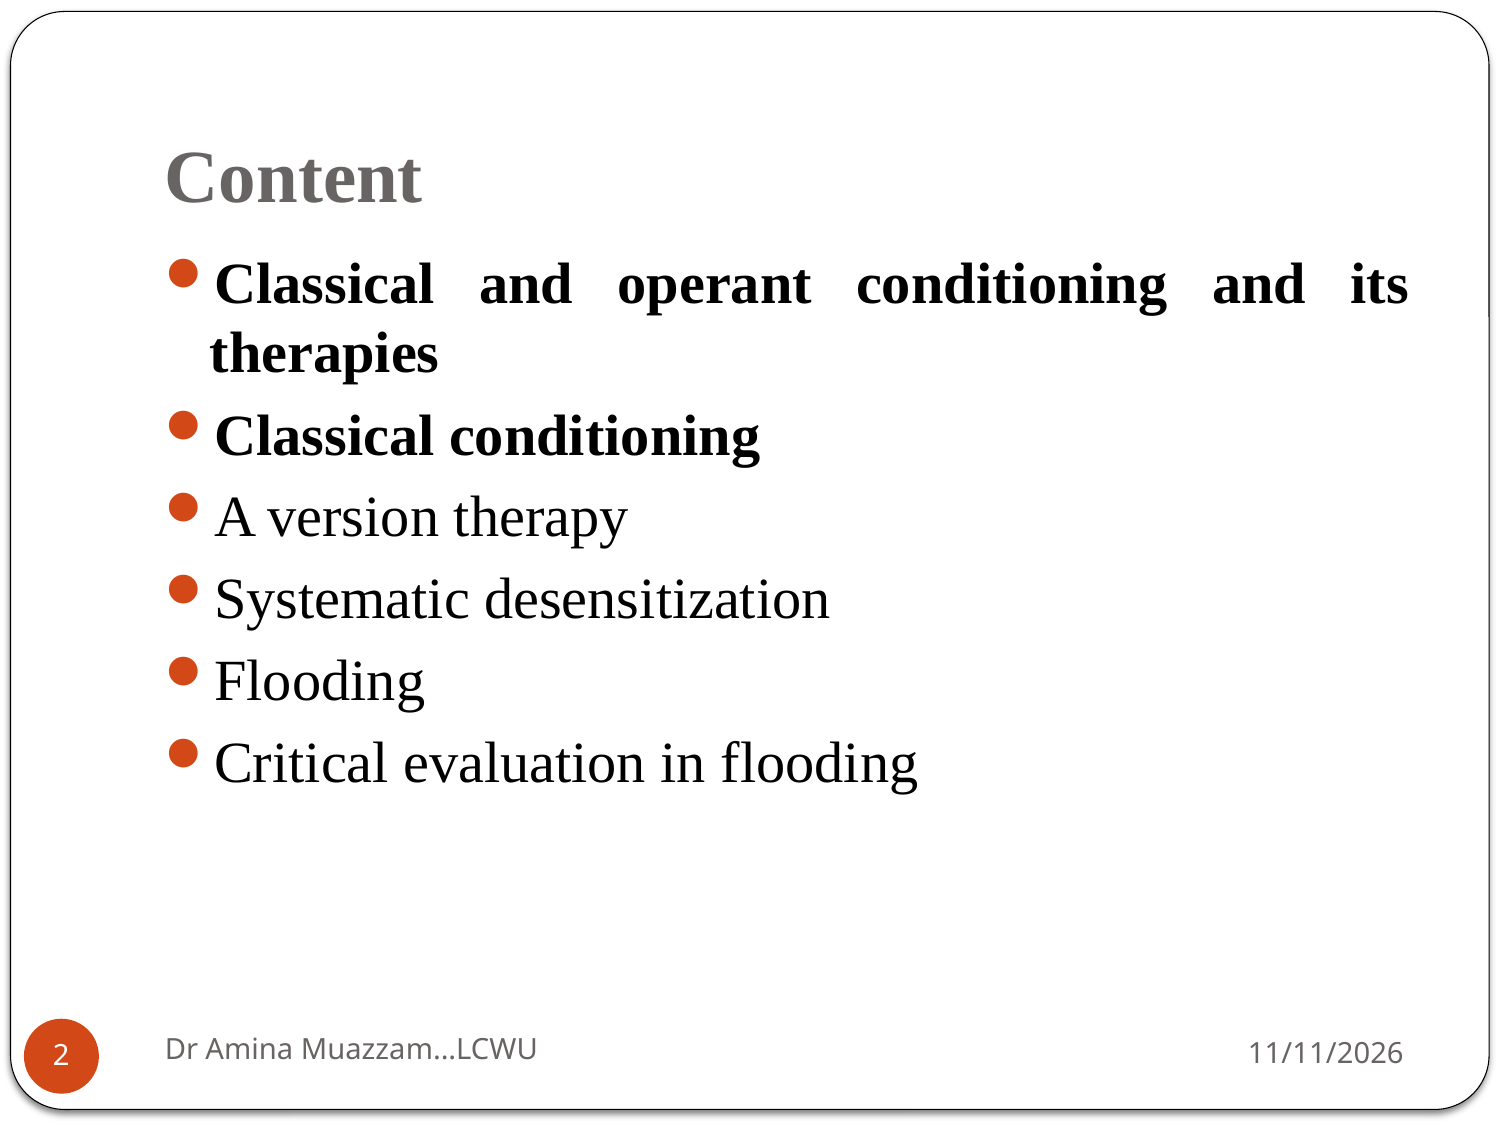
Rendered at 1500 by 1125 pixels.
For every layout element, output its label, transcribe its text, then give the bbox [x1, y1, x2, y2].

footer Dr Amina Muazzam...LCWU [150, 1012, 800, 1088]
slide_number 2 [23, 1018, 99, 1094]
list Classical and operant conditioning and its therapies Classical conditioning A version therapy Systematic desensitization Flooding Critical evaluation in flooding [150, 237, 1425, 988]
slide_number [1012, 1015, 1419, 1094]
title Content [150, 45, 1425, 233]
